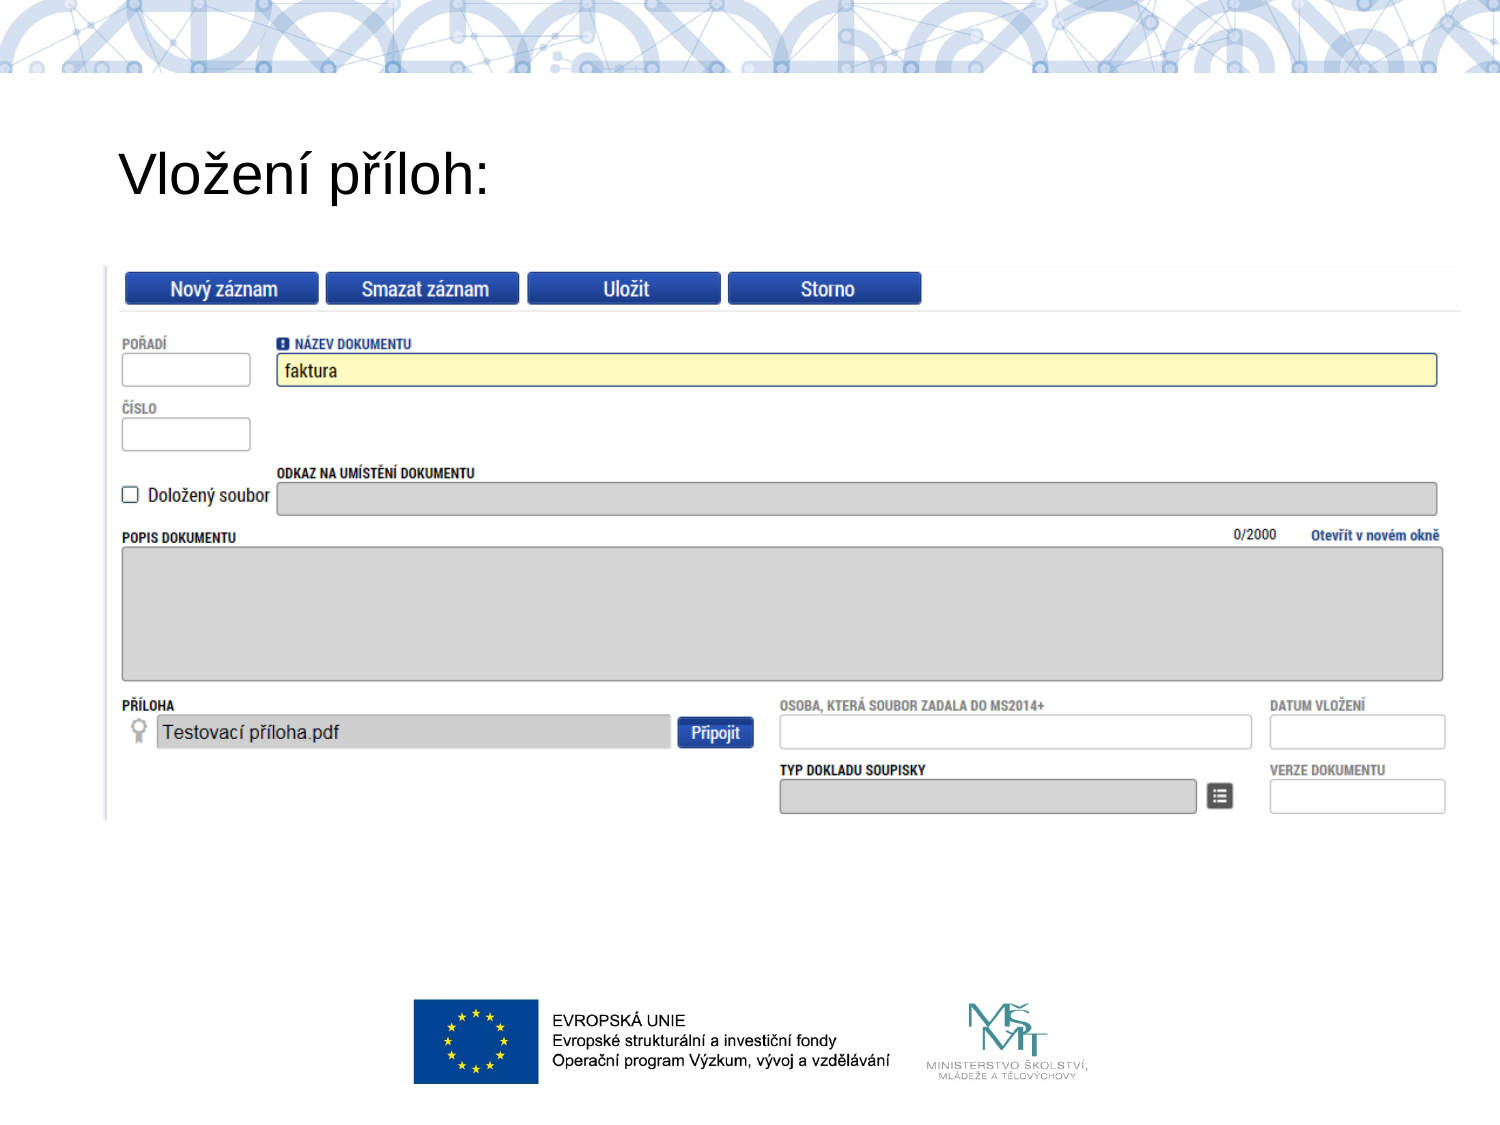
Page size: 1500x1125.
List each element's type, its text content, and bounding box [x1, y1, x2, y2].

picture [371, 957, 1129, 1125]
text_box Vložení příloh: [103, 136, 1397, 266]
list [103, 266, 1461, 820]
picture [0, 0, 1500, 73]
